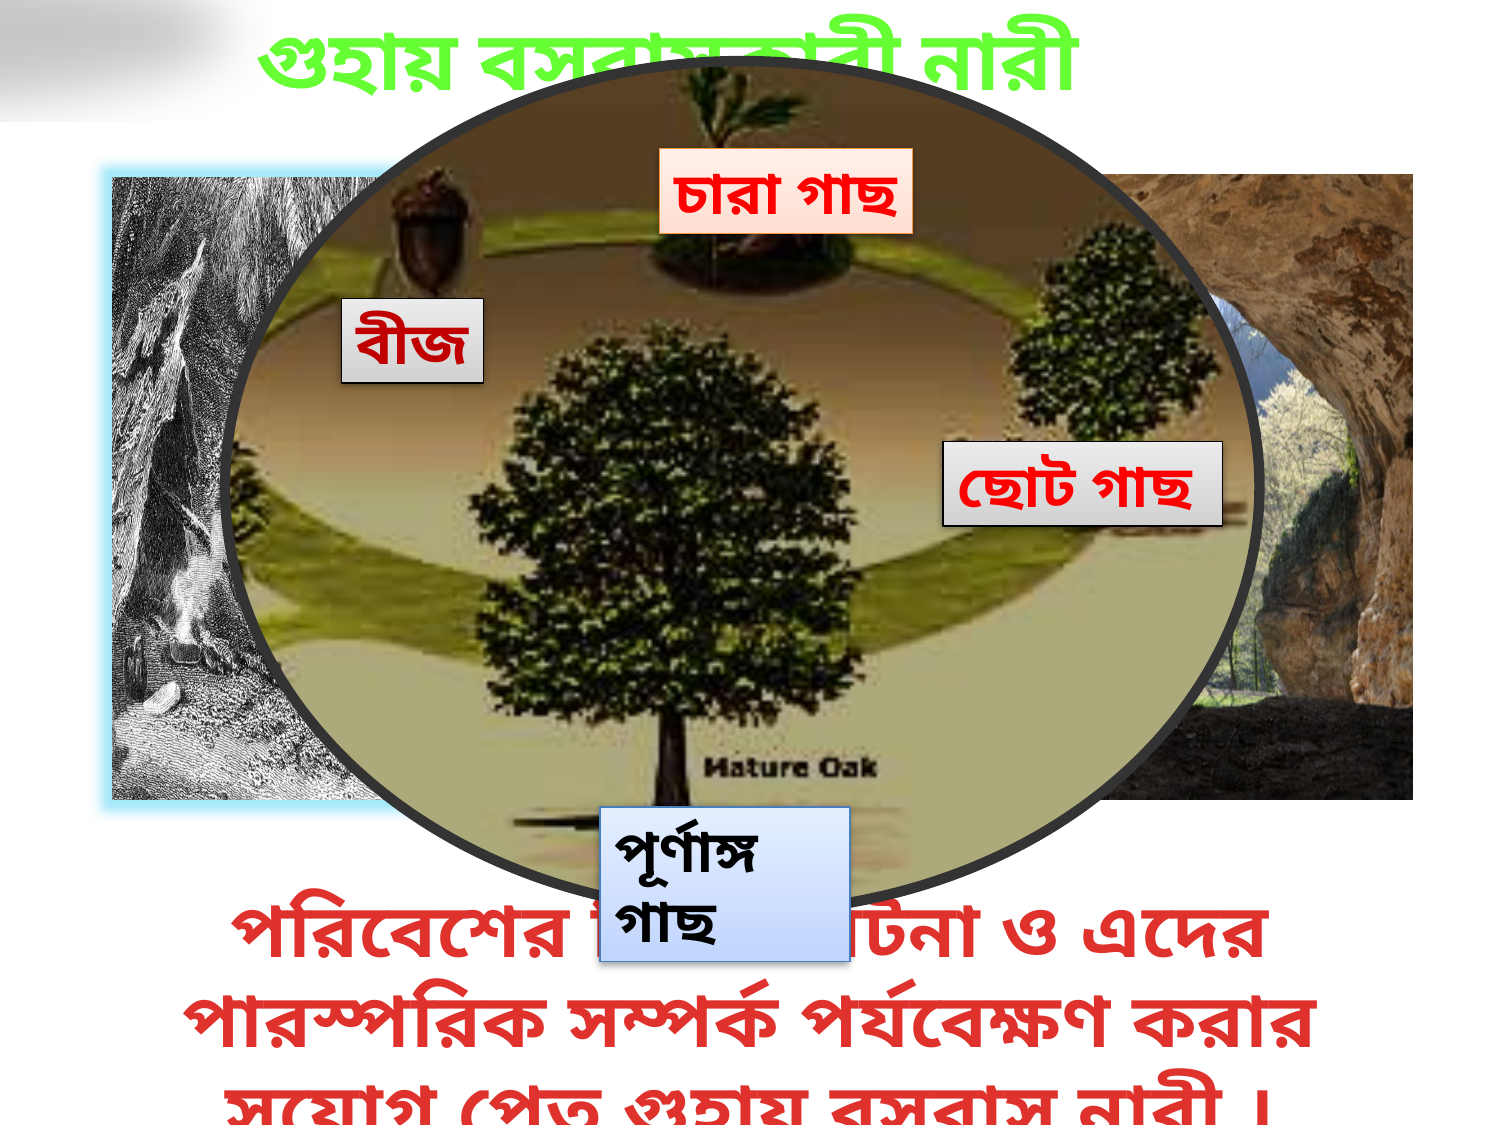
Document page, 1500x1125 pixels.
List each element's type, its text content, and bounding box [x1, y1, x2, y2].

picture [112, 60, 1413, 913]
text_box পরিবেশের বিভিন্ন ঘটনা ও এদের পারস্পরিক সম্পর্ক পর্যবেক্ষণ করার সুযোগ পেত গুহায় বসবাস নারী । [87, 874, 1413, 1125]
text_box গুহায় বসবাসকারী নারী [241, 0, 1094, 59]
text_box পূর্ণাঙ্গ গাছ [599, 920, 851, 962]
